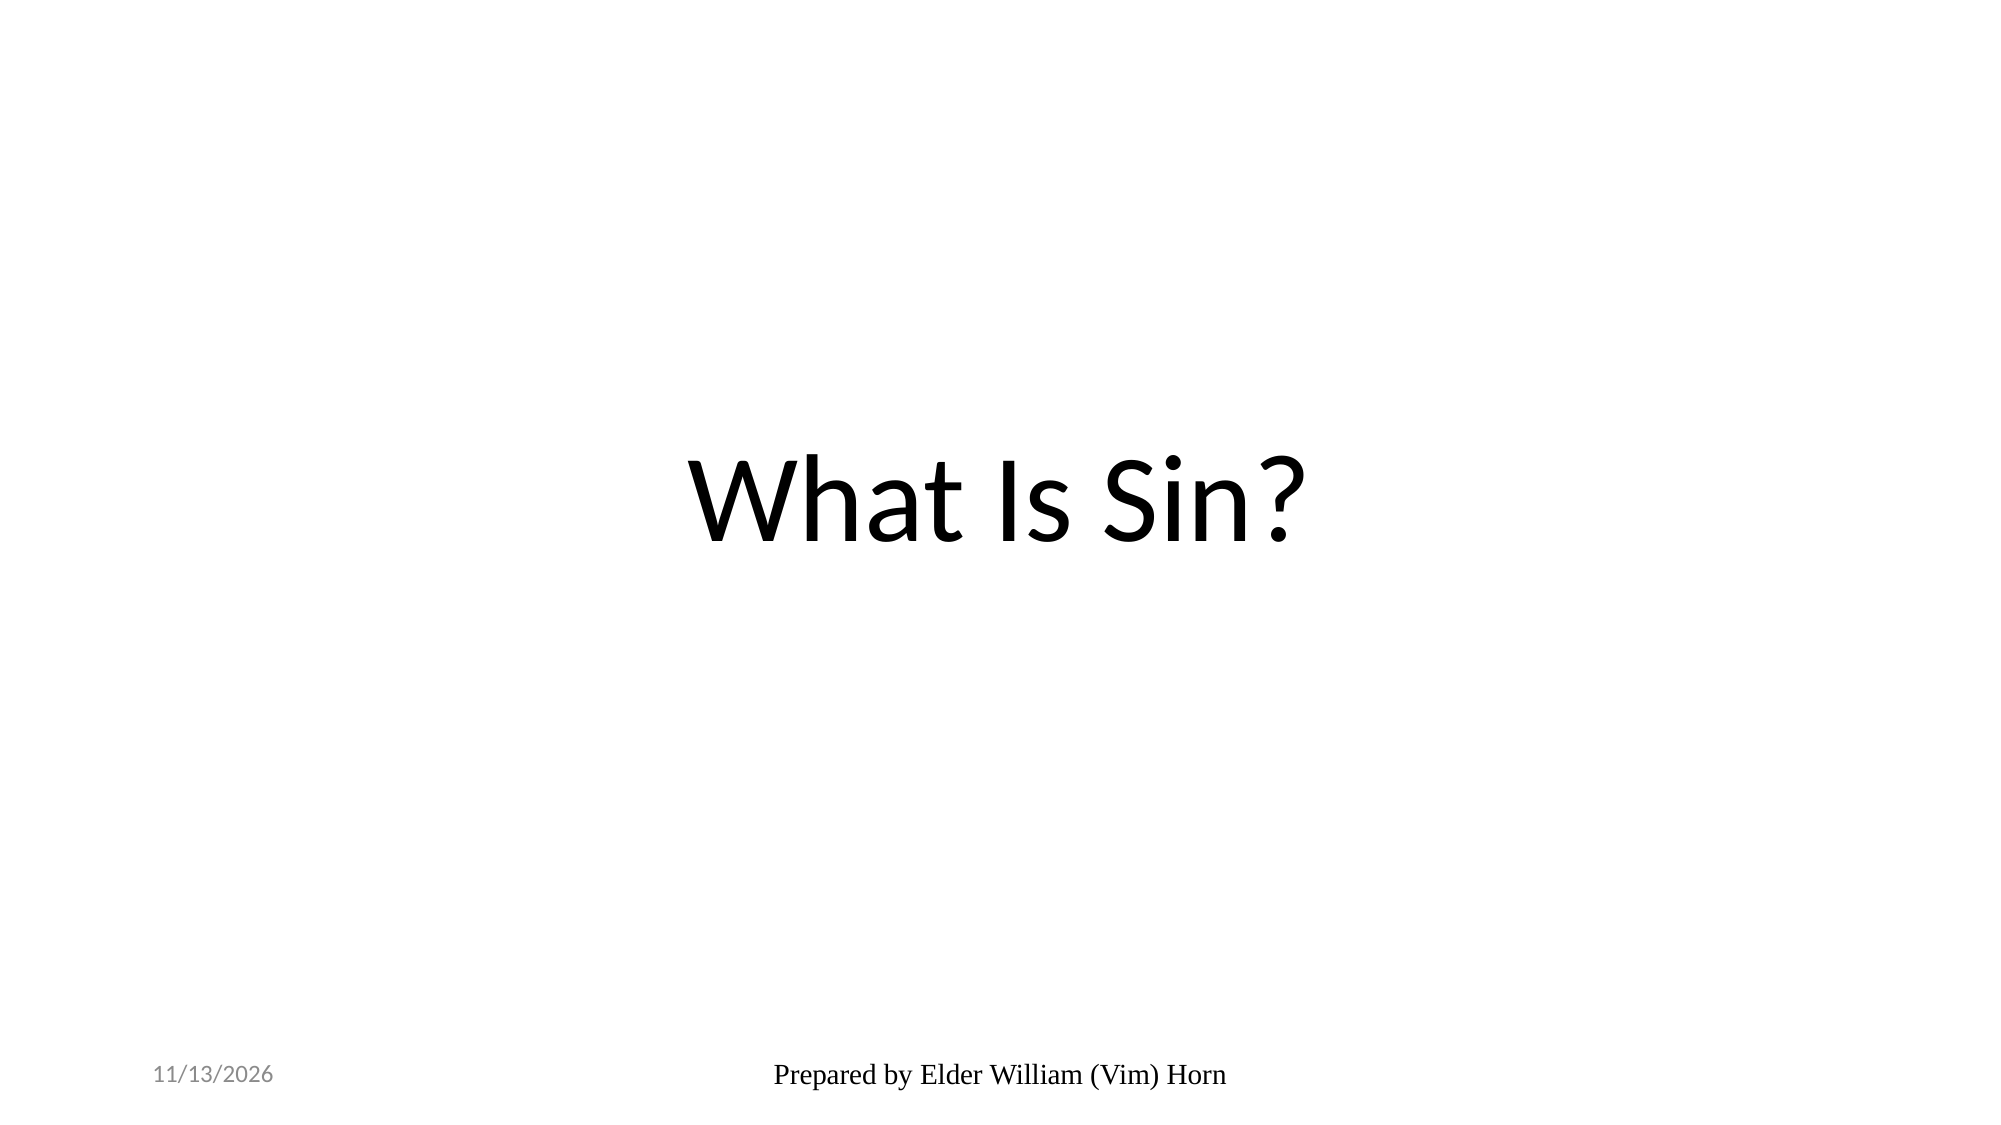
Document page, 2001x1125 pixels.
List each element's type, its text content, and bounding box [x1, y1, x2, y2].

footer Prepared by Elder William (Vim) Horn [662, 1042, 1338, 1103]
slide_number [137, 1042, 588, 1103]
title What Is Sin? [249, 401, 1750, 576]
